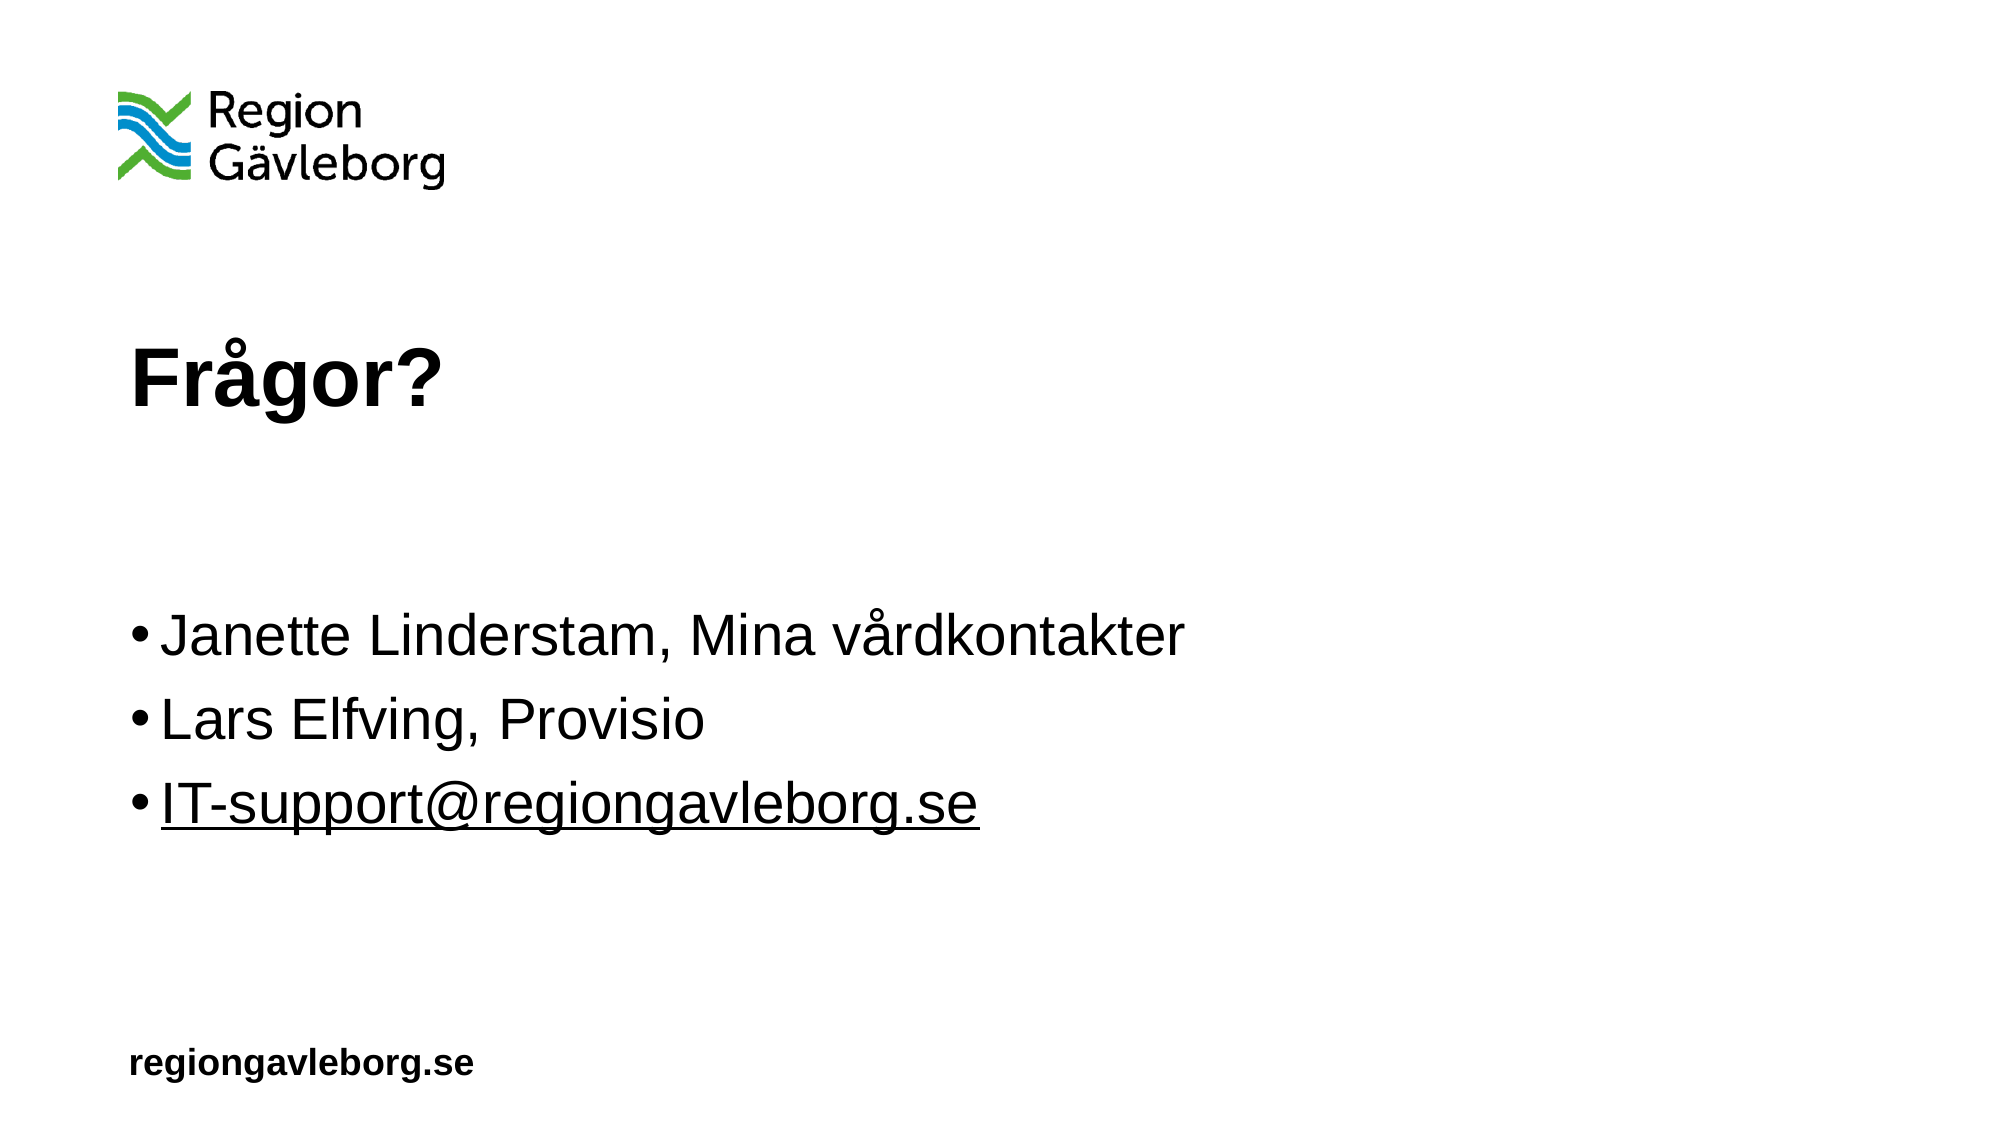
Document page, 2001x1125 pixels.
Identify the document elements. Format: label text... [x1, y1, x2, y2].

list Janette Linderstam, Mina vårdkontakter Lars Elfving, Provisio IT-support@regiongavleborg.se [115, 597, 1875, 977]
picture [118, 91, 444, 190]
title Frågor? [115, 326, 1888, 456]
